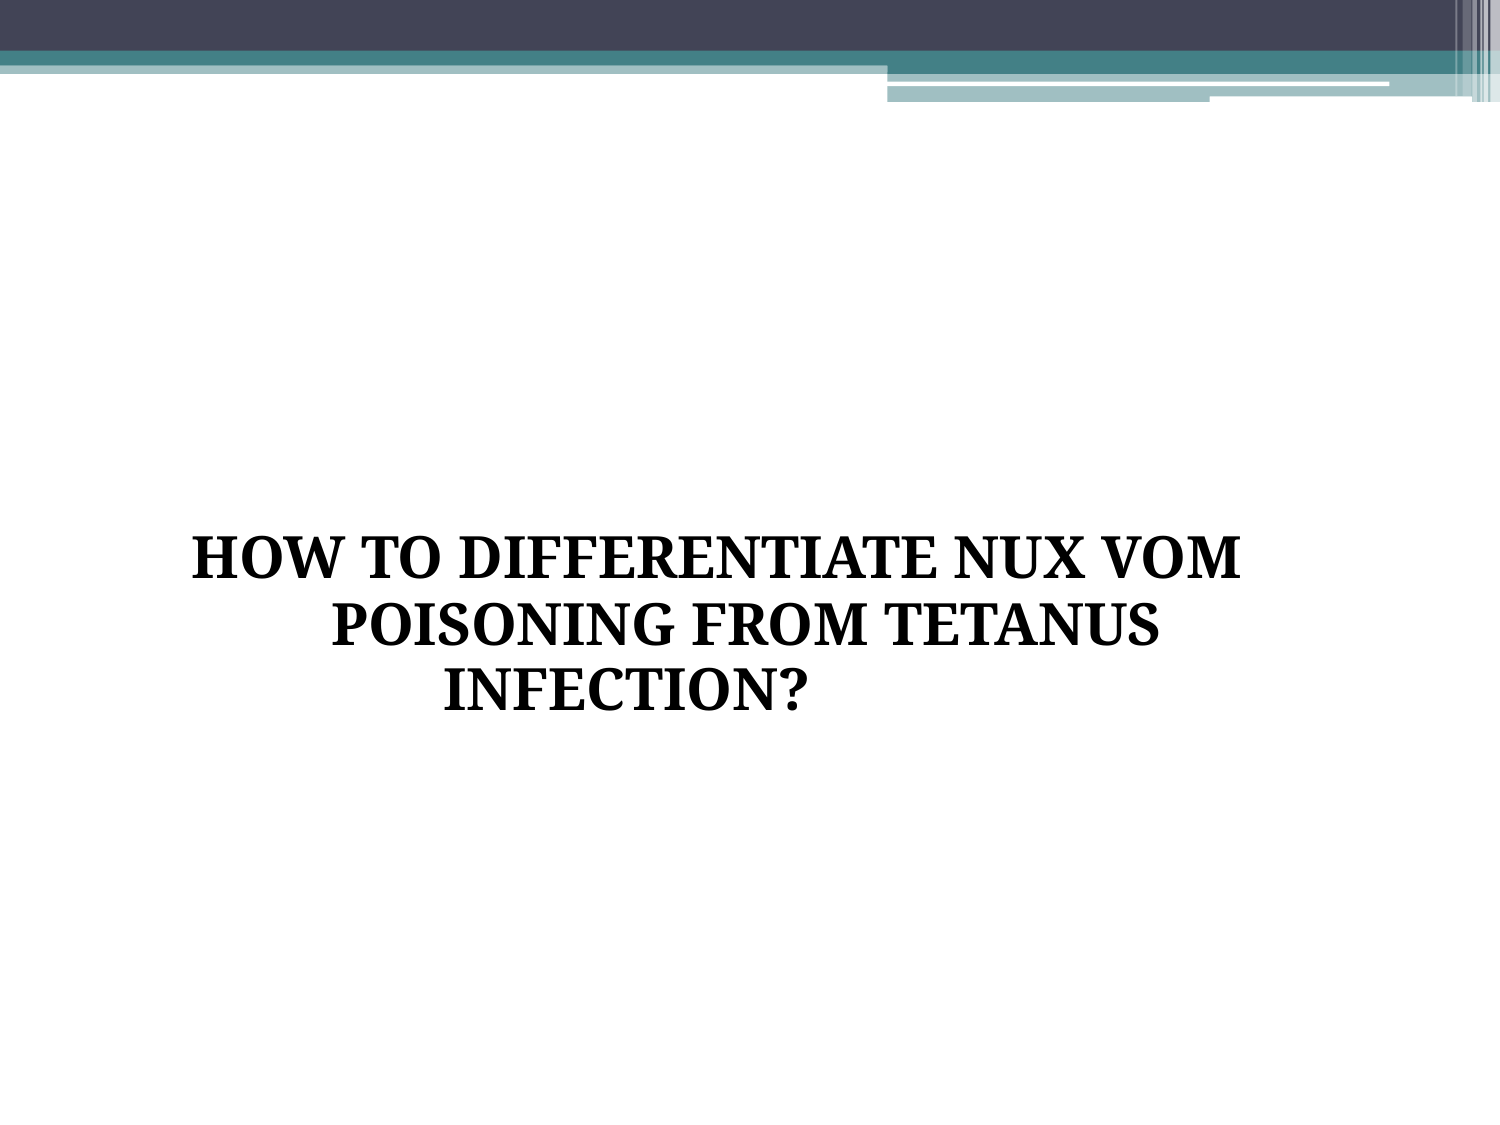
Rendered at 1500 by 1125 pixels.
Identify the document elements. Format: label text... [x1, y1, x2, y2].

title HOW TO DIFFERENTIATE NUX VOM POISONING FROM TETANUS INFECTION? [189, 516, 1329, 723]
